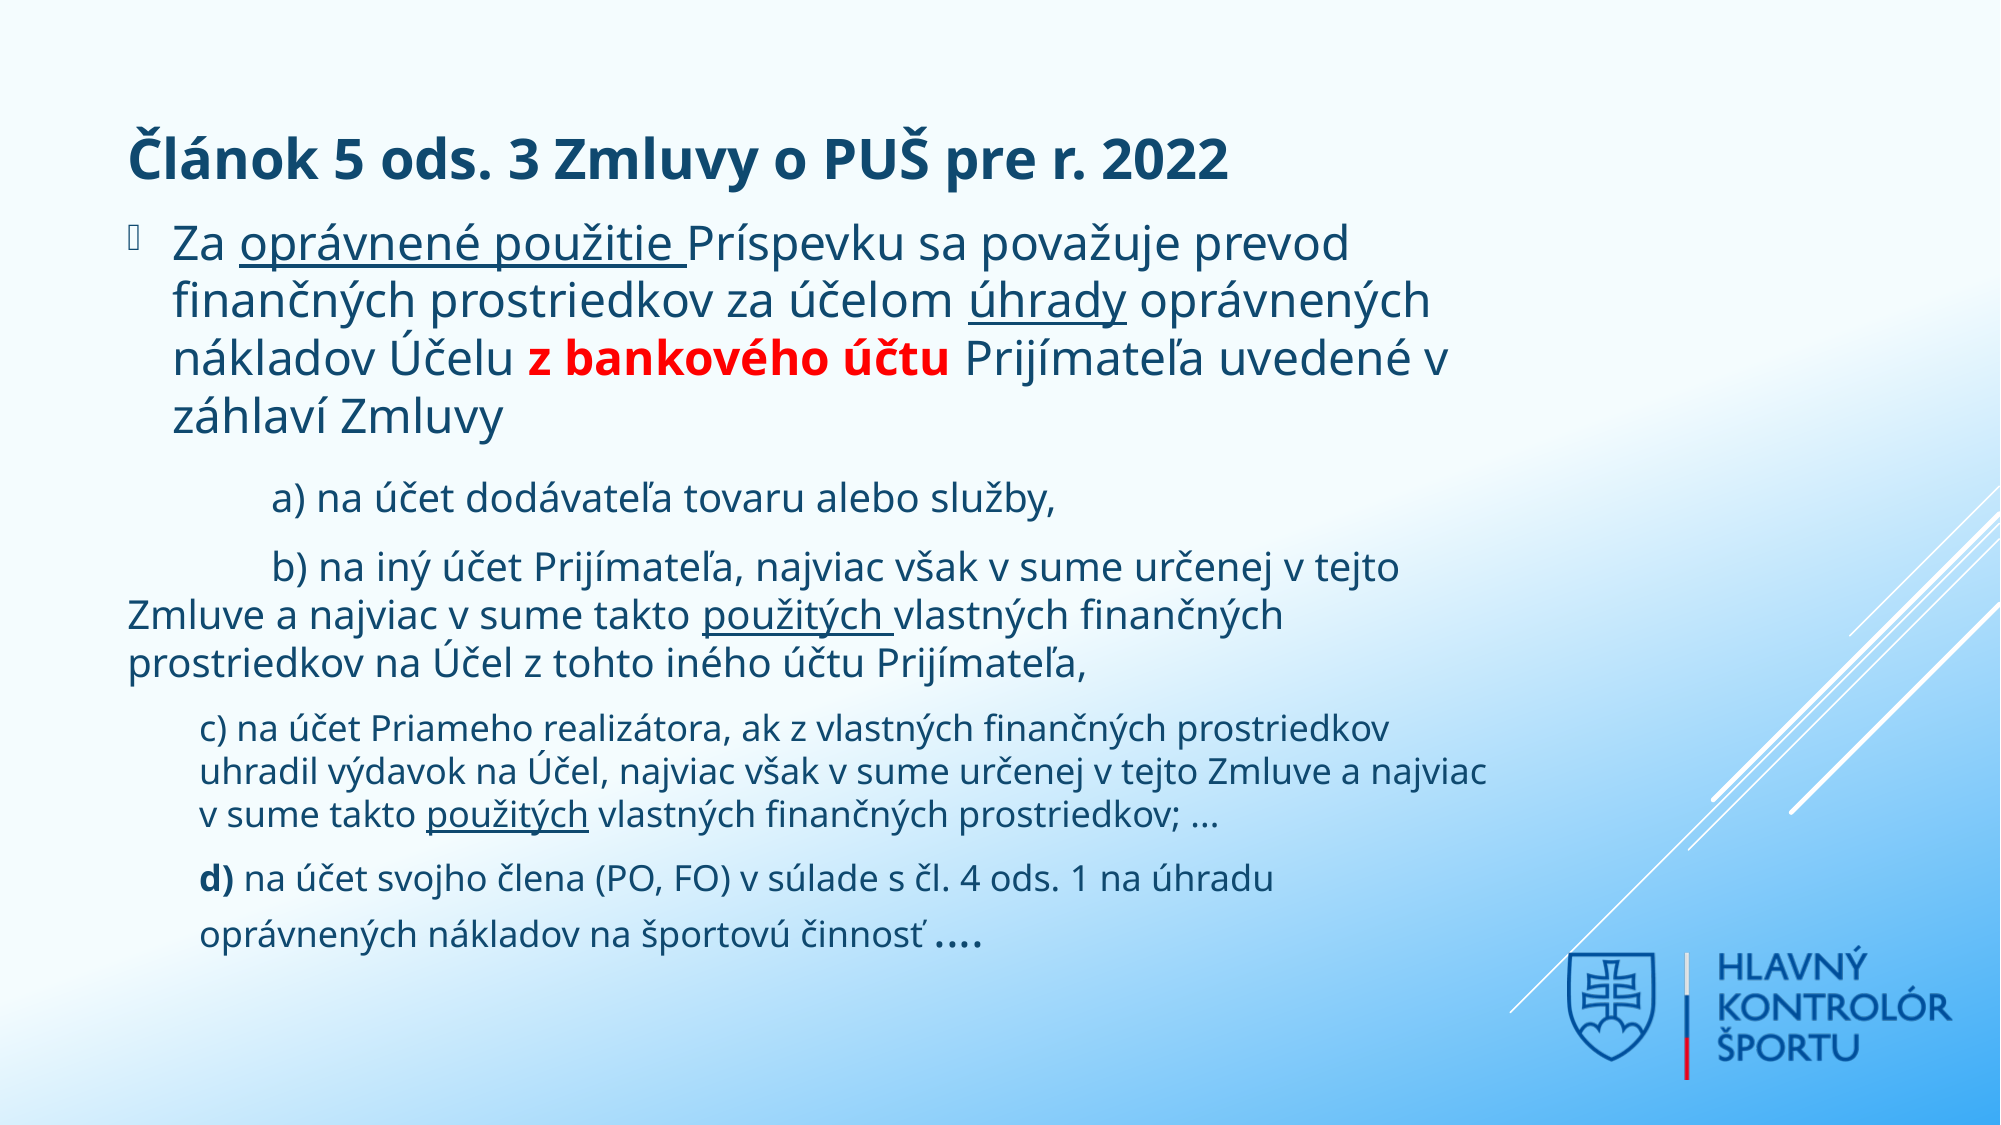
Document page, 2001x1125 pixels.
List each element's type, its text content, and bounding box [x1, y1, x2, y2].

picture [1566, 945, 1953, 1080]
list Článok 5 ods. 3 Zmluvy o PUŠ pre r. 2022 Za oprávnené použitie Príspevku sa považuje prevod finančných prostriedkov za účelom úhrady oprávnených nákladov Účelu z bankového účtu Prijímateľa uvedené v záhlaví Zmluvy a) na účet dodávateľa tovaru alebo služby, b) na iný účet Prijímateľa, najviac však v sume určenej v tejto Zmluve a najviac v sume takto použitých vlastných finančných prostriedkov na Účel z tohto iného účtu Prijímateľa, c) na účet Priameho realizátora, ak z vlastných finančných prostriedkov uhradil výdavok na Účel, najviac však v sume určenej v tejto Zmluve a najviac v sume takto použitých vlastných finančných prostriedkov; ... d) na účet svojho člena (PO, FO) v súlade s čl. 4 ods. 1 na úhradu oprávnených nákladov na športovú činnosť .... [112, 112, 1513, 968]
